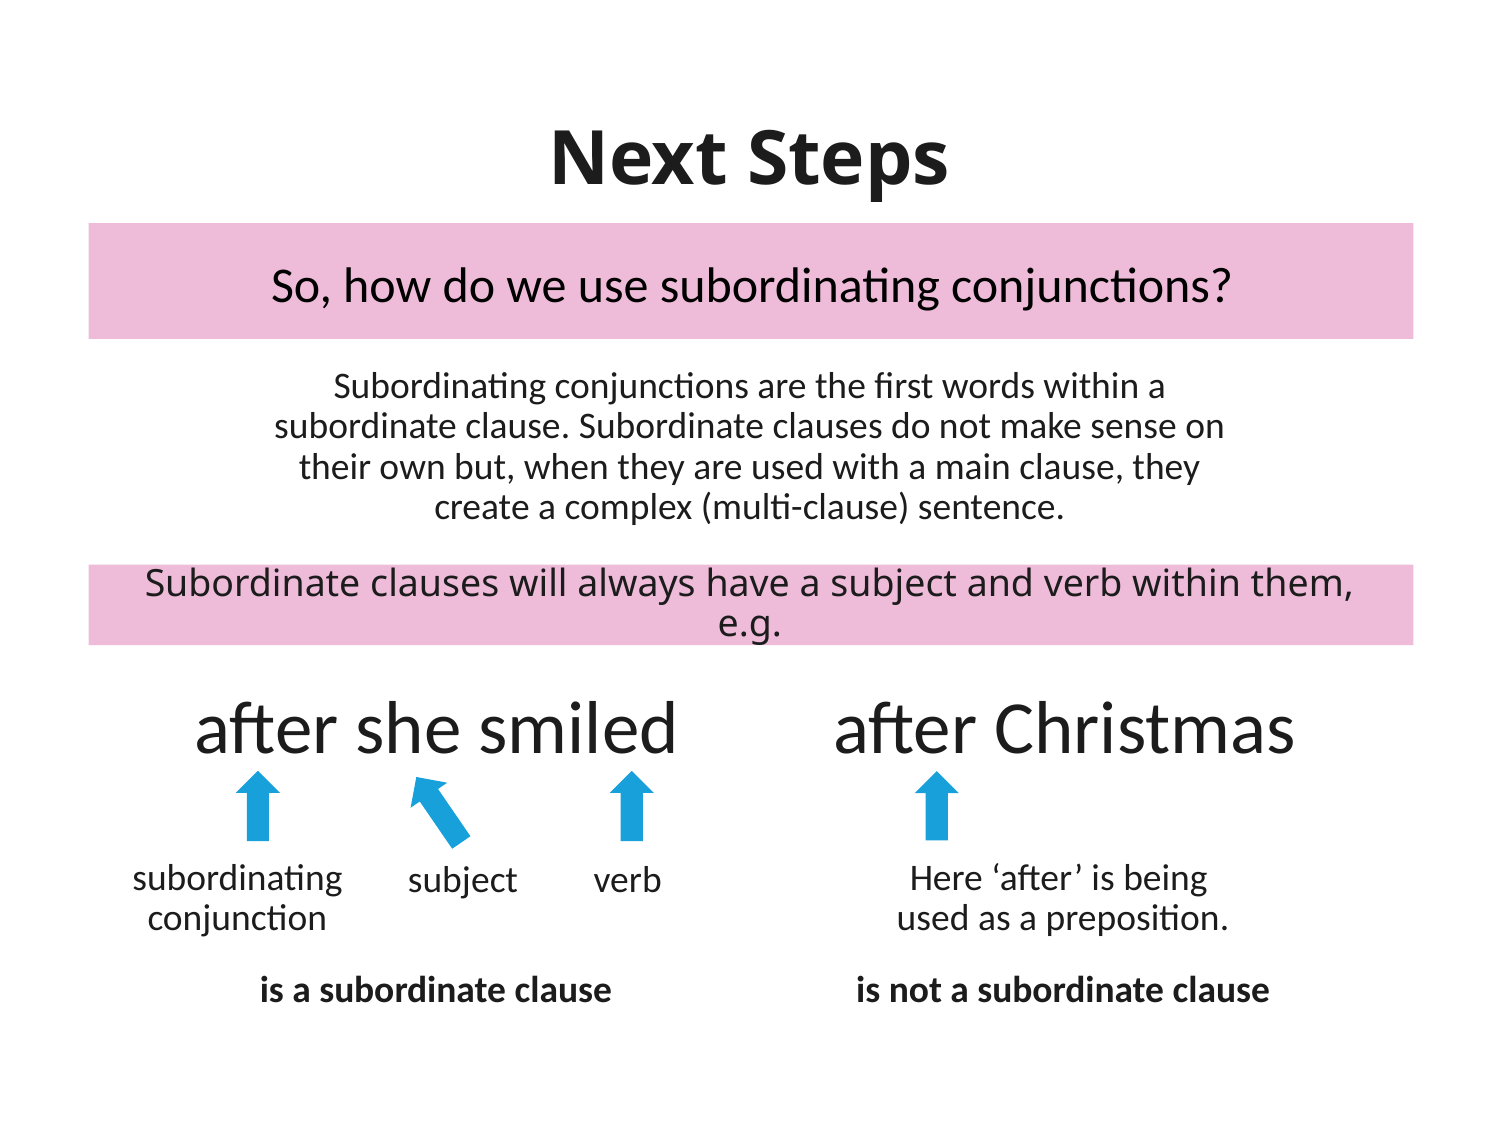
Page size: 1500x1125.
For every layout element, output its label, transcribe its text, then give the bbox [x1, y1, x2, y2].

text_box [739, 635, 1416, 647]
text_box after she smiled [123, 635, 750, 823]
text_box Subordinating conjunctions are the first words within a subordinate clause. Subordinate clauses do not make sense on their own but, when they are used with a main clause, they create a complex (multi-clause) sentence. [210, 353, 1290, 541]
text_box [86, 636, 135, 647]
text_box after Christmas [751, 685, 1378, 769]
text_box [569, 770, 733, 922]
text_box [398, 769, 568, 922]
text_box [74, 770, 400, 939]
text_box Next Steps [74, 78, 1424, 242]
text_box [86, 330, 1416, 341]
text_box [86, 562, 1416, 574]
title So, how do we use subordinating conjunctions? [83, 236, 1421, 330]
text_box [750, 770, 1377, 931]
text_box is a subordinate clause [123, 957, 750, 1022]
text_box Subordinate clauses will always have a subject and verb within them, e.g. [80, 573, 1420, 636]
text_box is not a subordinate clause [750, 957, 1377, 1022]
